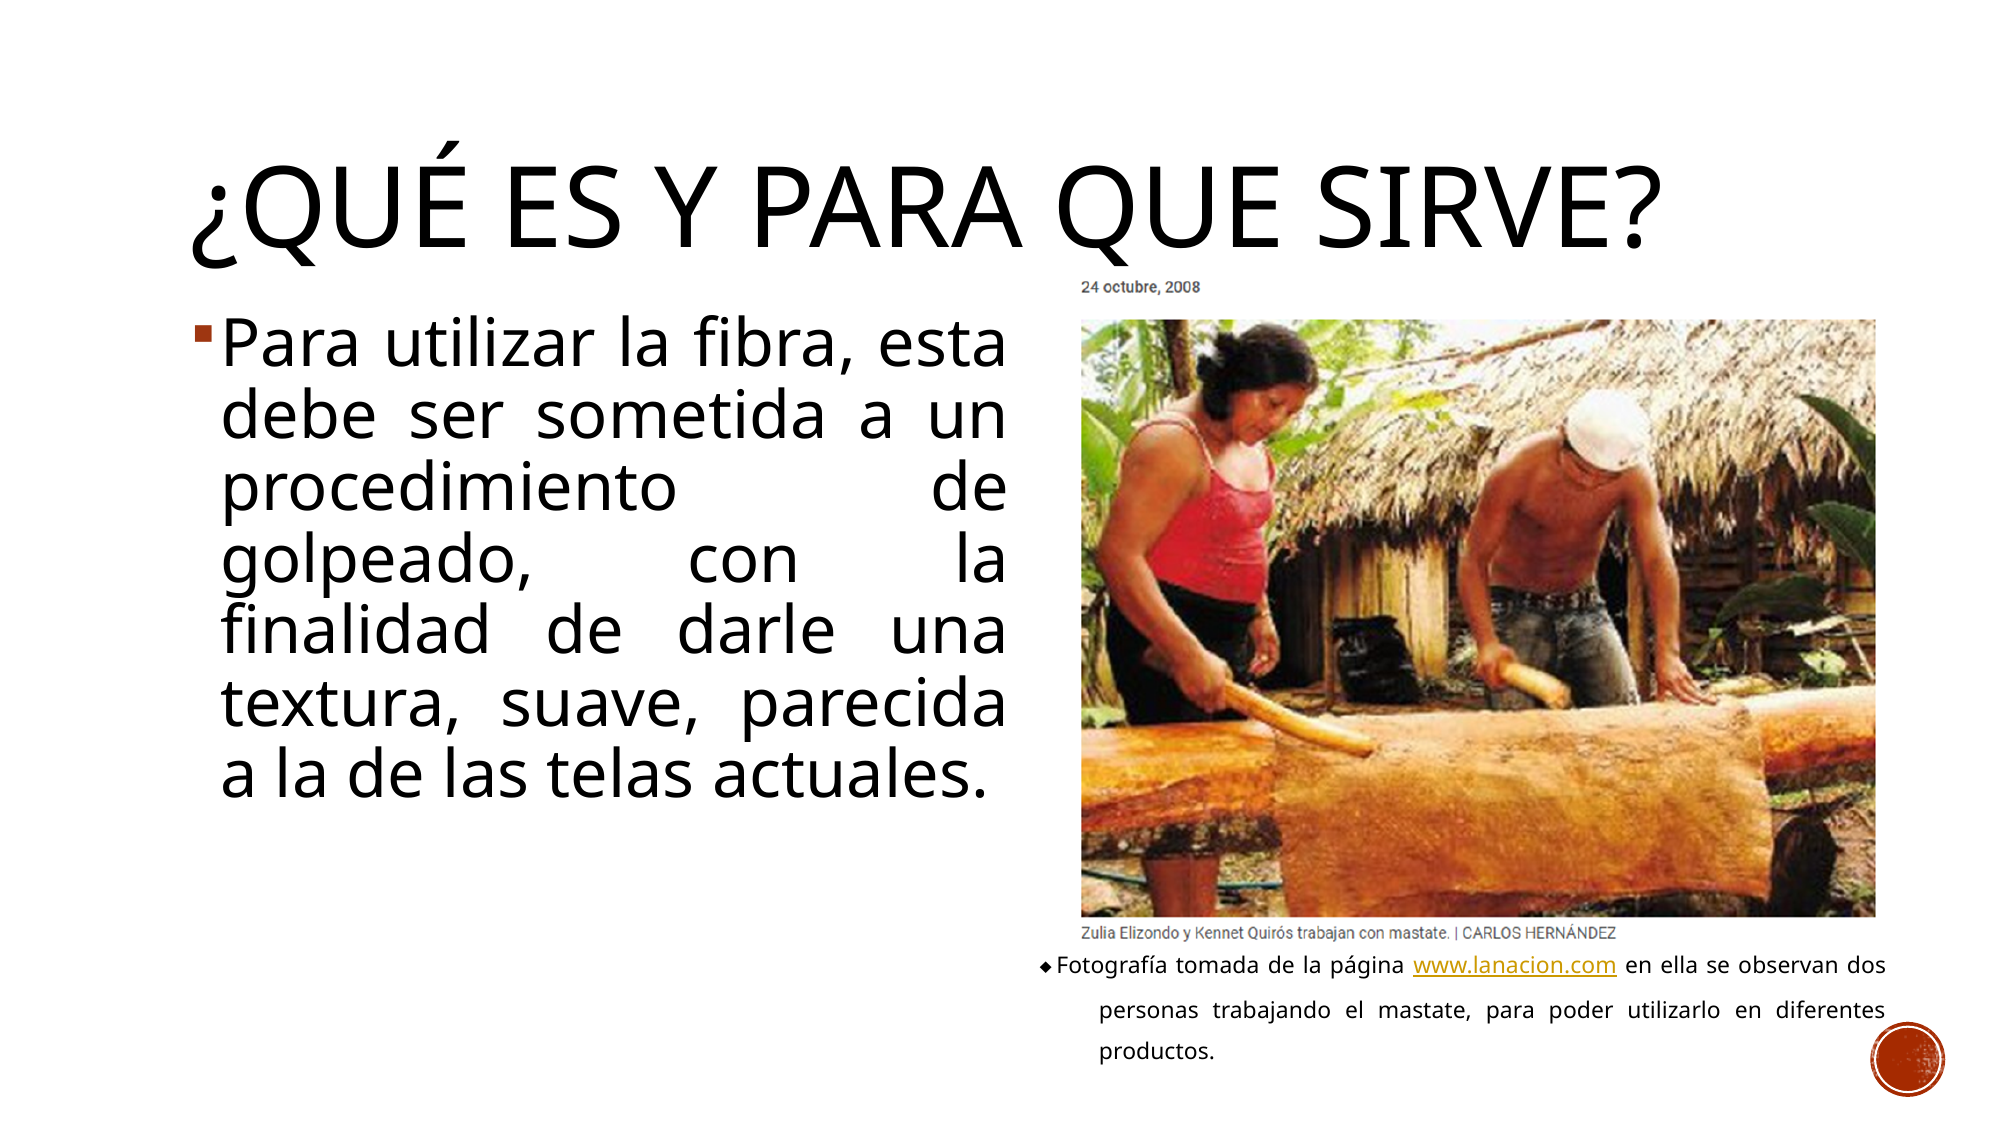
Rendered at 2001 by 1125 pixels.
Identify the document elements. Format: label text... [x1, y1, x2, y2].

list Para utilizar la fibra, esta debe ser sometida a un procedimiento de golpeado, con la finalidad de darle una textura, suave, parecida a la de las telas actuales. [175, 301, 1026, 1013]
text_box ¨ Fotografía tomada de la página www.lanacion.com en ella se observan dos personas trabajando el mastate, para poder utilizarlo en diferentes productos. [1025, 927, 1902, 1114]
title ¿Qué es y para que sirve? [175, 79, 1826, 344]
picture [1074, 274, 1881, 945]
